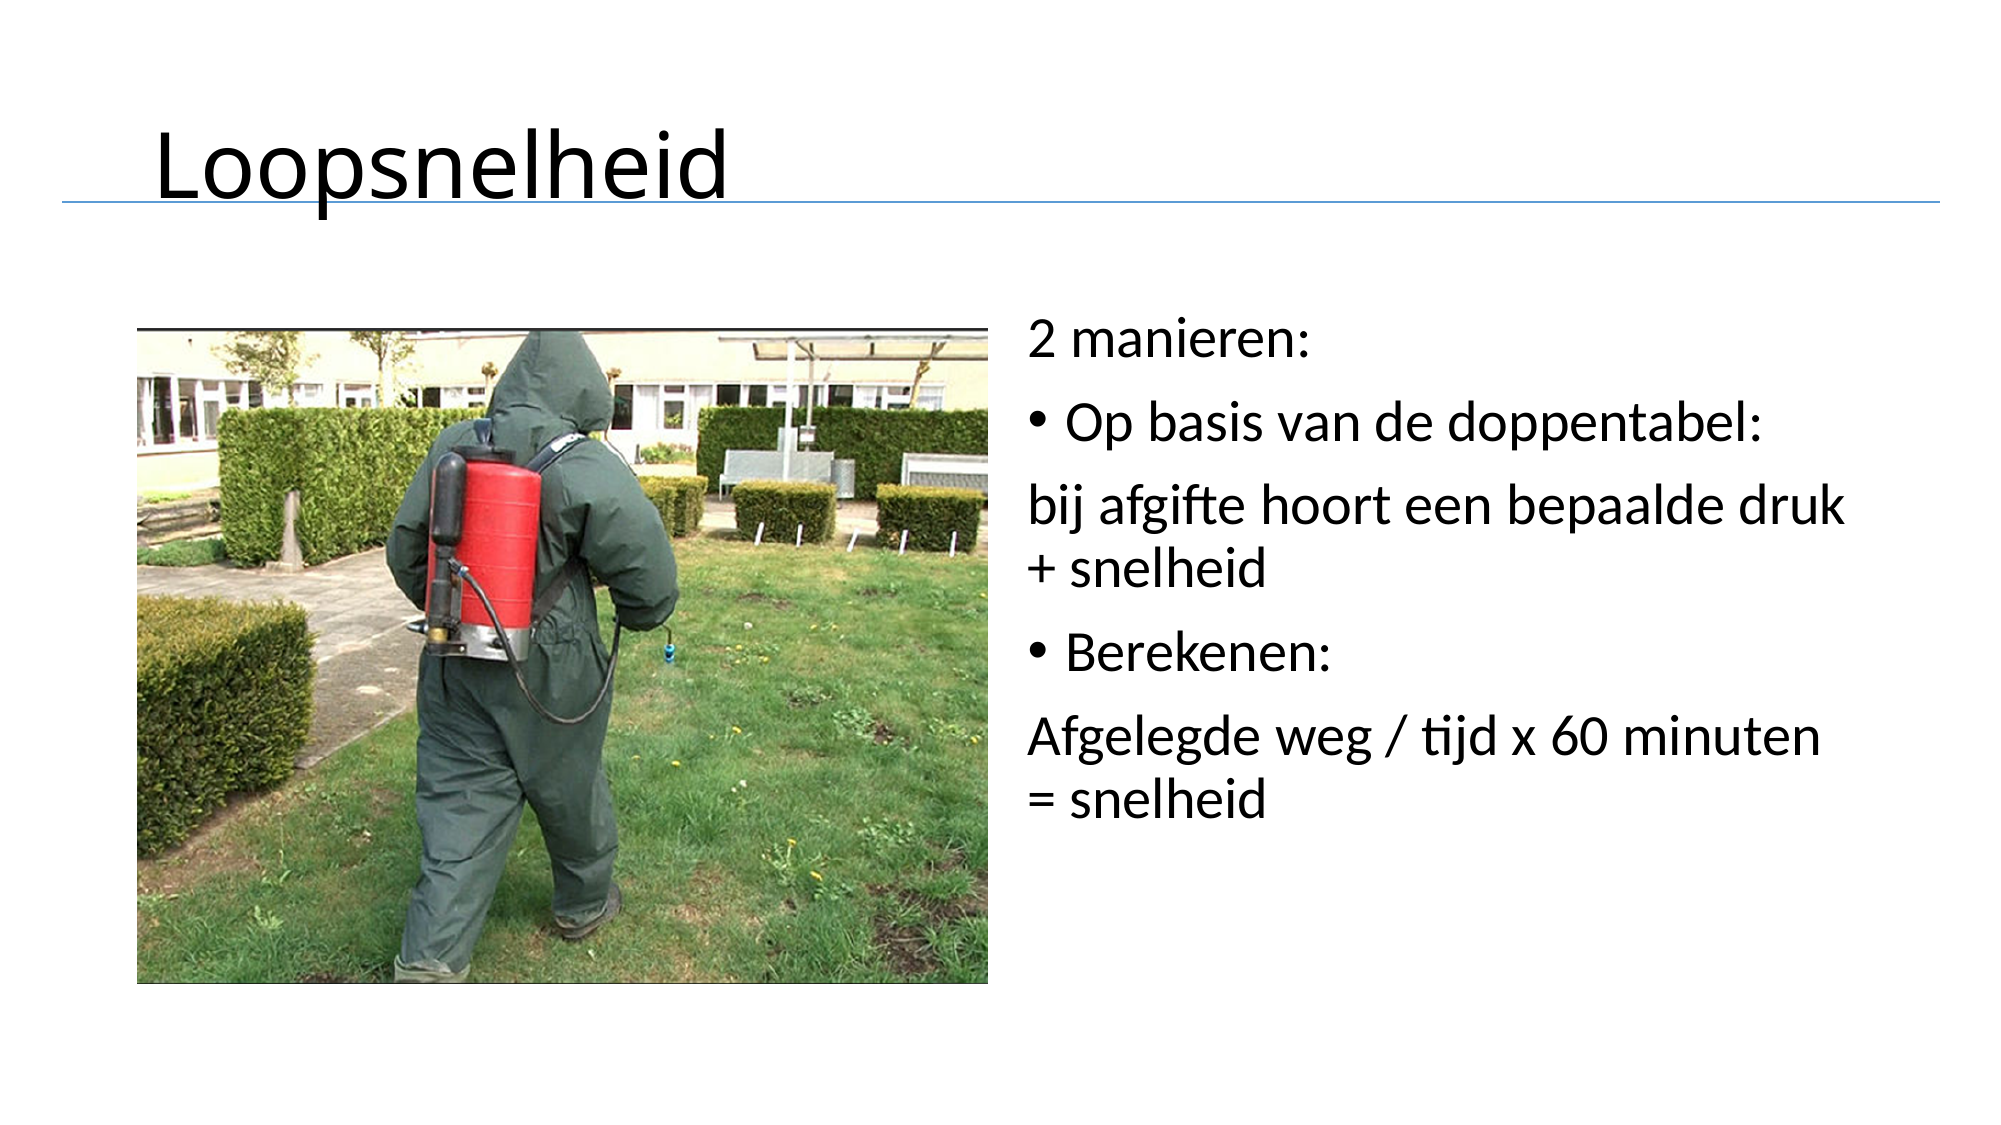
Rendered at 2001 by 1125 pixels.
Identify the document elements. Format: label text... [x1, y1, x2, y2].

list 2 manieren: Op basis van de doppentabel: bij afgifte hoort een bepaalde druk + snelheid Berekenen: Afgelegde weg / tijd x 60 minuten = snelheid [1012, 299, 1863, 1014]
title Loopsnelheid [137, 59, 1863, 278]
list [137, 328, 988, 984]
